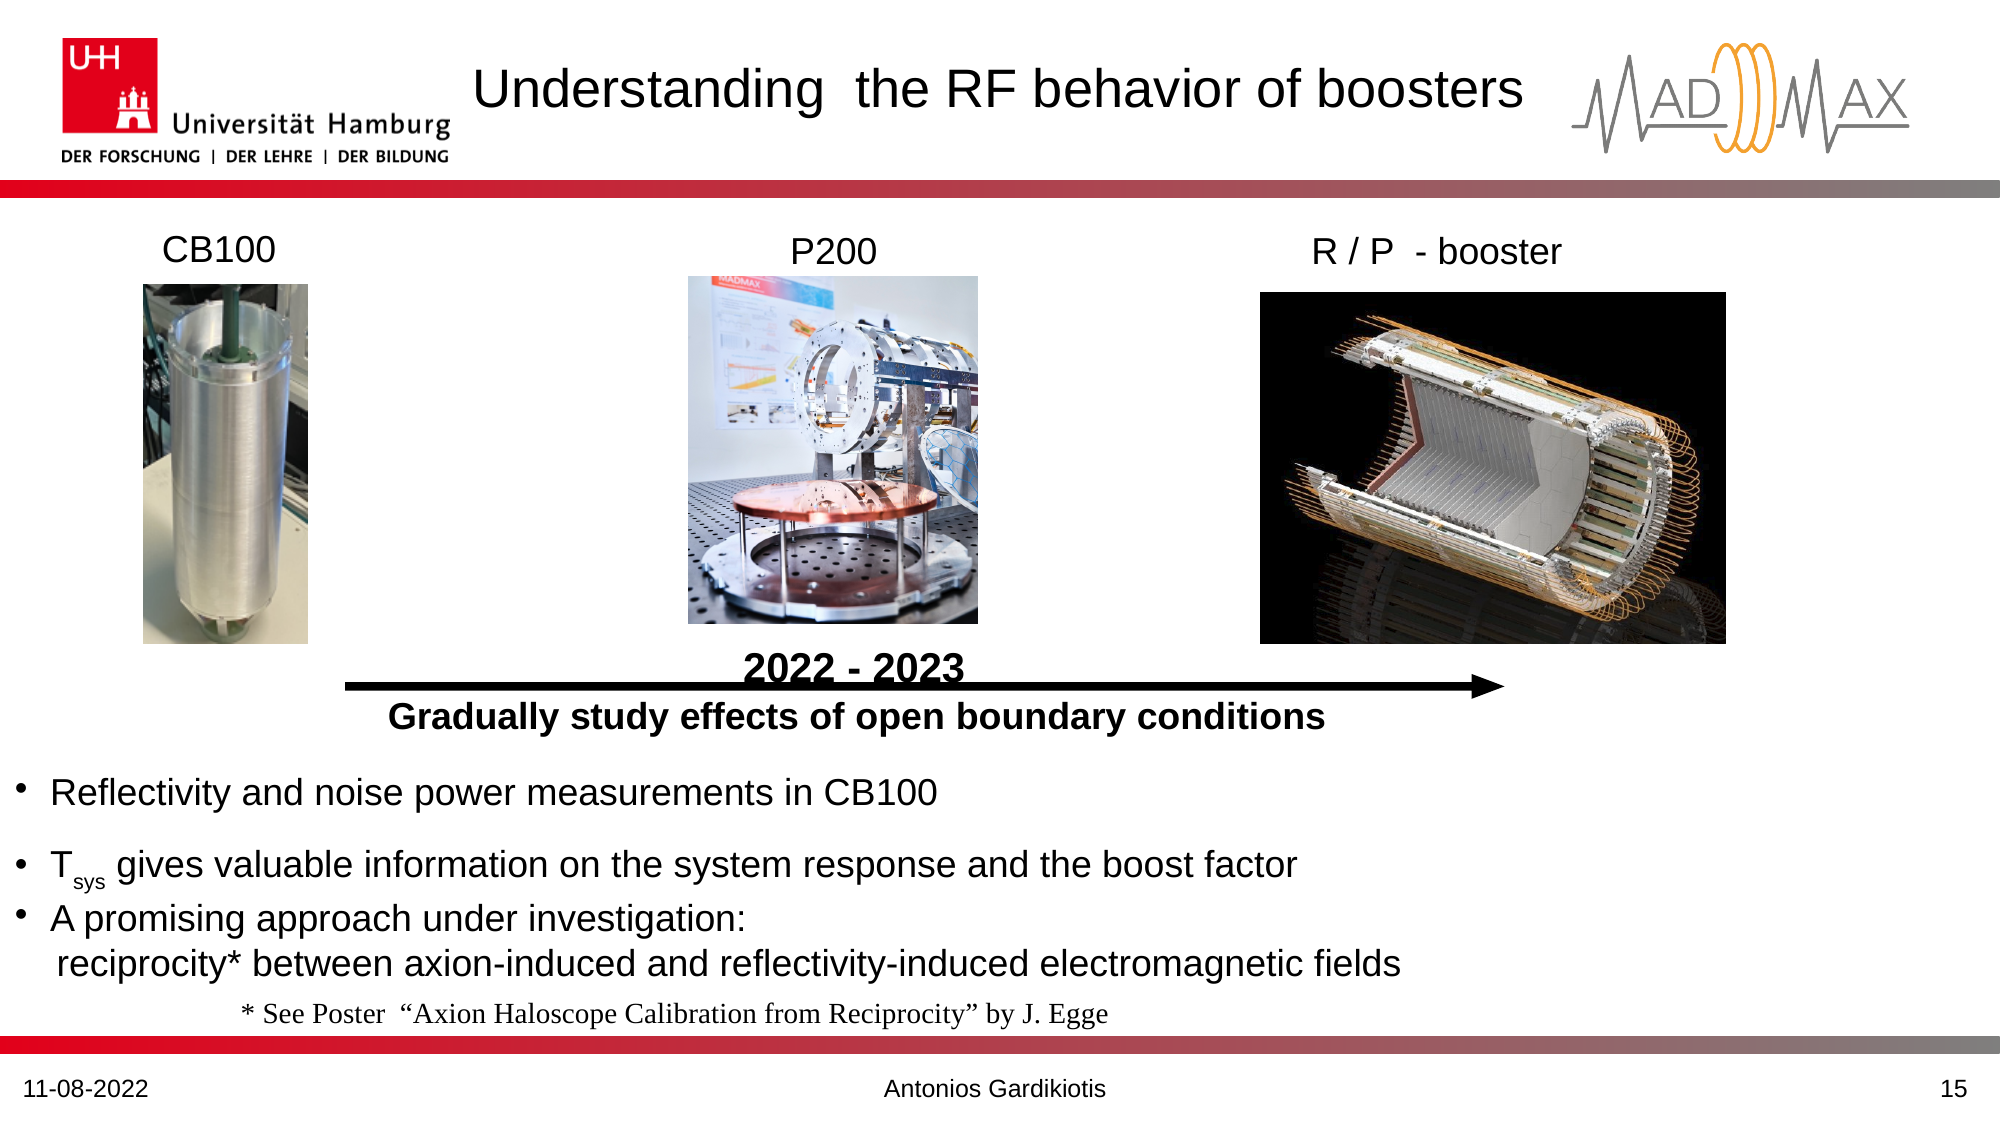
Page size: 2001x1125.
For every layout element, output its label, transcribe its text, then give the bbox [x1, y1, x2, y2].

picture [1259, 291, 1726, 645]
text_box P200 [653, 219, 1014, 277]
table_header Antonios Gardikiotis [666, 1059, 1325, 1119]
text_box Understanding the RF behavior of boosters [457, 46, 1556, 117]
picture [143, 284, 308, 644]
text_box CB100 [147, 217, 308, 275]
text_box Reflectivity and noise power measurements in CB100 Tsys gives valuable information on the system response and the boost factor A promising approach under investigation: reciprocity* between axion-induced and reflectivity-induced electromagnetic fields [0, 738, 1448, 1014]
text_box Gradually study effects of open boundary conditions [312, 684, 1403, 738]
text_box * See Poster “Axion Haloscope Calibration from Reciprocity” by J. Egge [225, 987, 1159, 1038]
text_box R / P - booster [1296, 219, 1684, 277]
picture [687, 276, 978, 625]
picture [1549, 33, 1940, 164]
text_box [1038, 673, 1505, 699]
picture [62, 38, 450, 164]
text_box 2022 - 2023 [728, 633, 1038, 696]
table_header 11-08-2022 [8, 1059, 666, 1119]
table_header 15 [1325, 1059, 1983, 1119]
text_box [345, 682, 728, 691]
